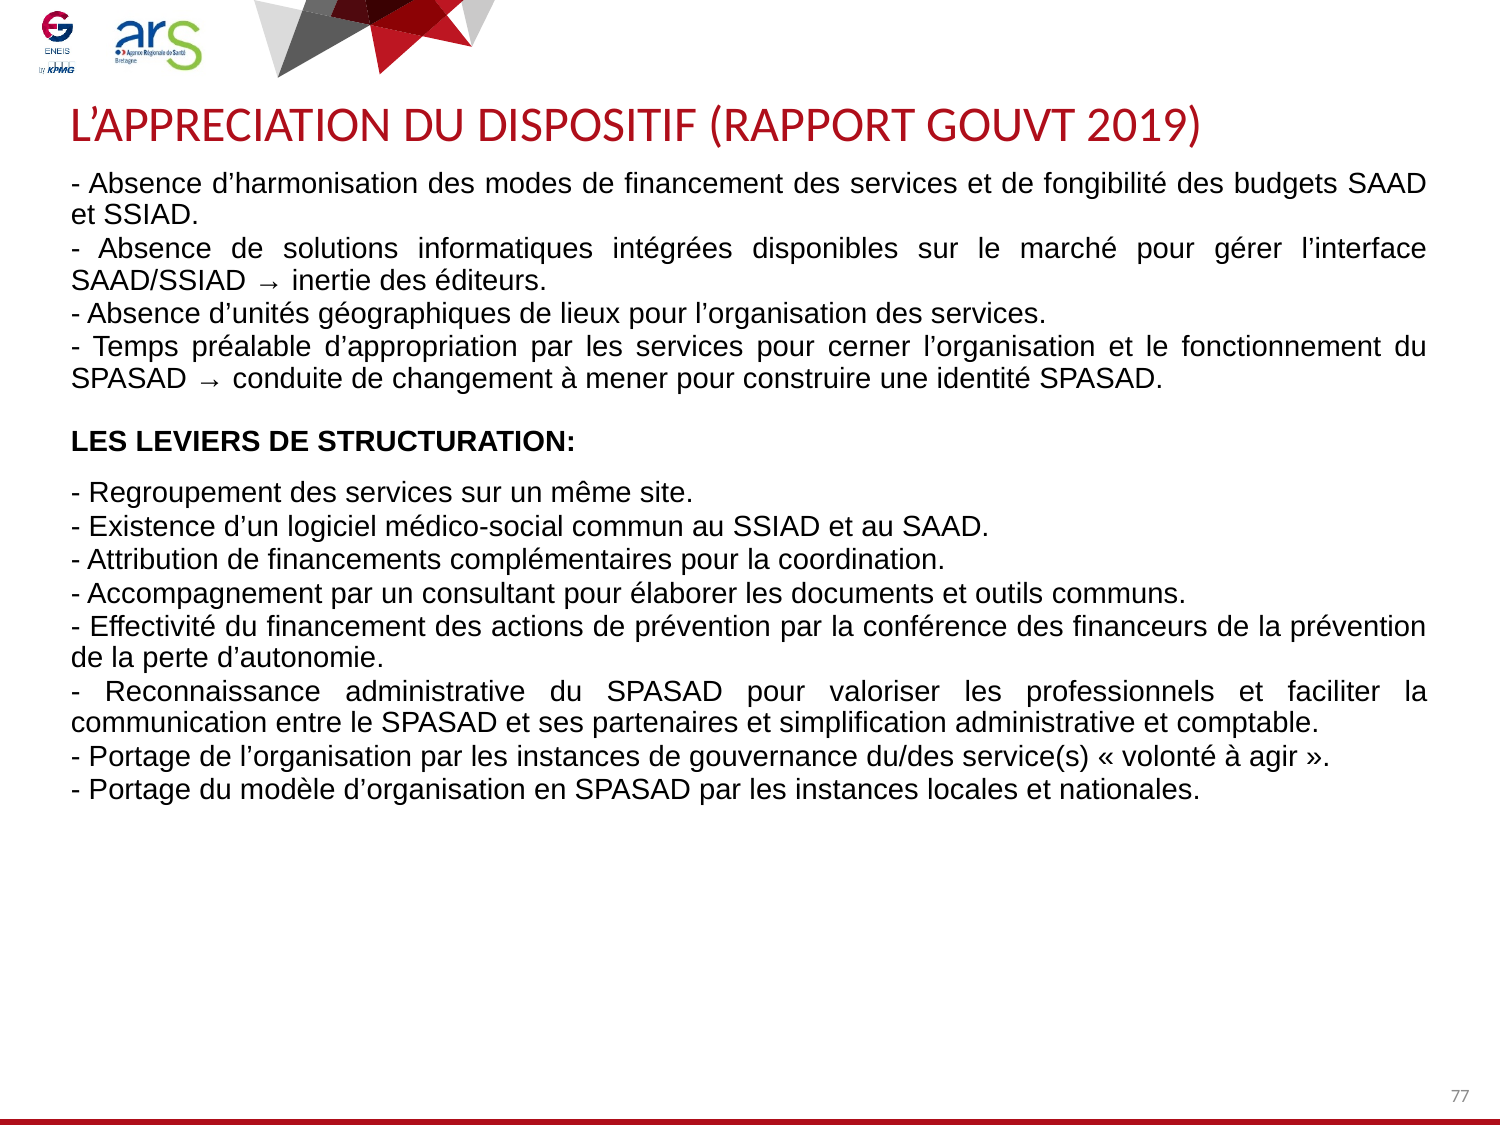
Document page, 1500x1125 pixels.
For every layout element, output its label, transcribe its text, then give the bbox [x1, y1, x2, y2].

title L’APPRECIATION DU DISPOSITIF (RAPPORT GOUVT 2019) [70, 100, 1430, 153]
slide_number 77 [1432, 1083, 1470, 1107]
list - Absence d’harmonisation des modes de financement des services et de fongibilité des budgets SAAD et SSIAD. - Absence de solutions informatiques intégrées disponibles sur le marché pour gérer l’interface SAAD/SSIAD → inertie des éditeurs. - Absence d’unités géographiques de lieux pour l’organisation des services. - Temps préalable d’appropriation par les services pour cerner l’organisation et le fonctionnement du SPASAD → conduite de changement à mener pour construire une identité SPASAD. LES LEVIERS DE STRUCTURATION: - Regroupement des services sur un même site. - Existence d’un logiciel médico-social commun au SSIAD et au SAAD. - Attribution de financements complémentaires pour la coordination. - Accompagnement par un consultant pour élaborer les documents et outils communs. - Effectivité du financement des actions de prévention par la conférence des financeurs de la prévention de la perte d’autonomie. - Reconnaissance administrative du SPASAD pour valoriser les professionnels et faciliter la communication entre le SPASAD et ses partenaires et simplification administrative et comptable. - Portage de l’organisation par les instances de gouvernance du/des service(s) « volonté à agir ». - Portage du modèle d’organisation en SPASAD par les instances locales et nationales. [70, 168, 1430, 992]
picture [0, 0, 208, 84]
